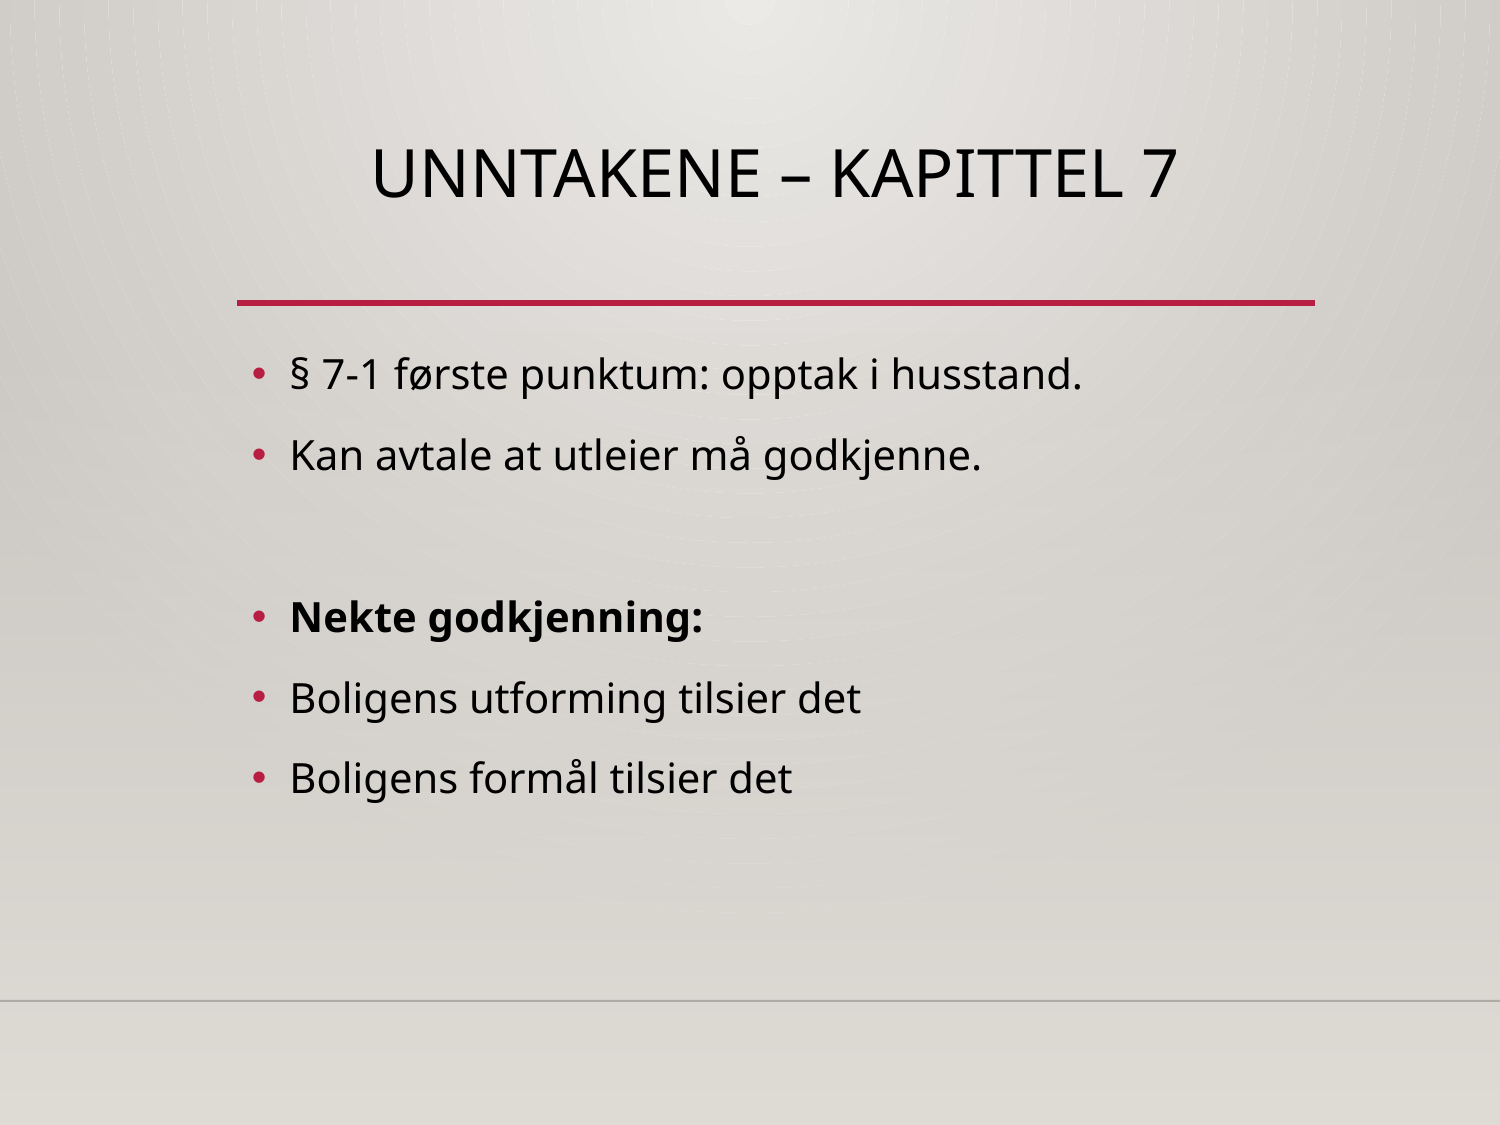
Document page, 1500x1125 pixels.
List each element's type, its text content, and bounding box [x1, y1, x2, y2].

title Unntakene – kapittel 7 [236, 131, 1315, 305]
list § 7-1 første punktum: opptak i husstand. Kan avtale at utleier må godkjenne. Nekte godkjenning: Boligens utforming tilsier det Boligens formål tilsier det [236, 330, 1315, 897]
